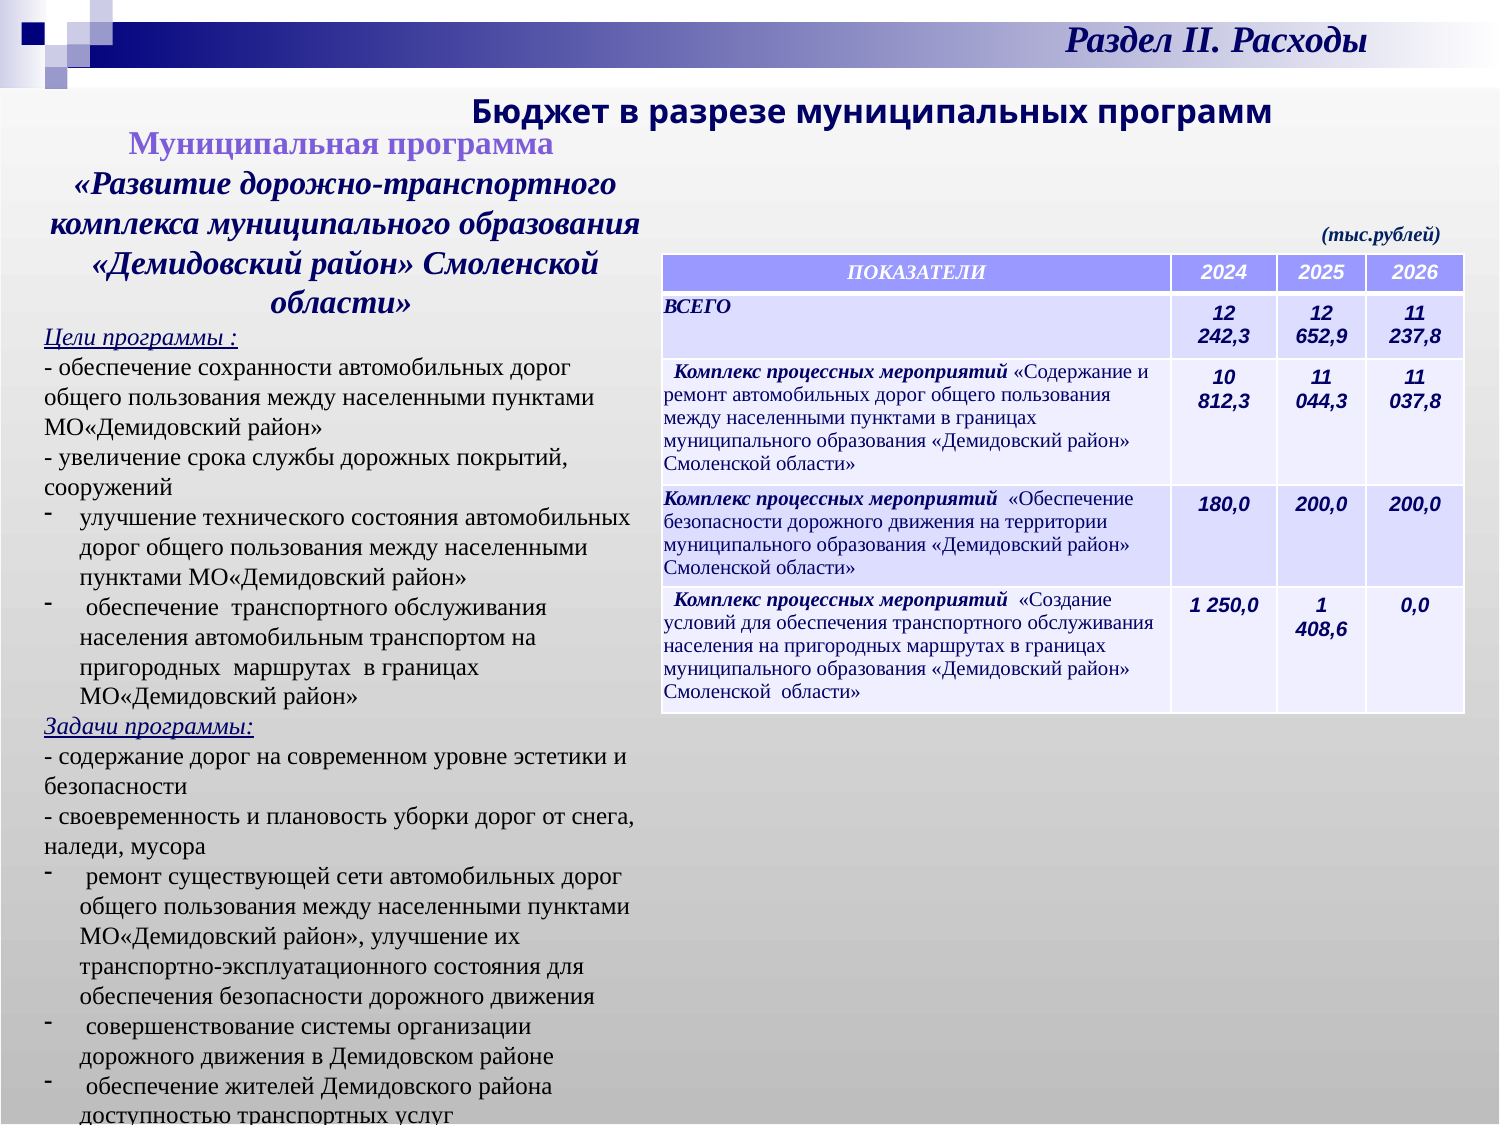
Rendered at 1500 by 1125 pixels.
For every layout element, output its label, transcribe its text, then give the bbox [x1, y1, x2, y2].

table_cell 367 885,10 [778, 22, 783, 67]
table_header ПОКАЗАТЕЛИ [663, 255, 1170, 291]
text_box (тыс.рублей) [1306, 213, 1457, 253]
table_cell 11 037,8 [1367, 360, 1463, 484]
table_cell ВСЕГО [663, 296, 1170, 358]
table_cell 1 408,6 [1278, 588, 1365, 712]
text_box Раздел II. Расходы [938, 7, 1495, 67]
text_box [662, 89, 1500, 1125]
table_cell Комплекс процессных мероприятий «Обеспечение безопасности дорожного движения на территории муниципального образования «Демидовский район» Смоленской области» [663, 486, 1170, 586]
table_cell Комплекс процессных мероприятий «Создание условий для обеспечения транспортного обслуживания населения на пригородных маршрутах в границах муниципального образования «Демидовский район» Смоленской области» [663, 588, 1170, 712]
table_header 2026 [1367, 255, 1463, 291]
table_cell 200,0 [1278, 486, 1365, 586]
table_cell 1 250,0 [1172, 588, 1276, 712]
table_cell 11 044,3 [1278, 360, 1365, 484]
table_cell 200,0 [1367, 486, 1463, 586]
table_cell 0,0 [1367, 588, 1463, 712]
table_cell 12 652,9 [1278, 296, 1365, 358]
text_box Муниципальная программа «Развитие дорожно-транспортного комплекса муниципального образования «Демидовский район» Смоленской области» Цели программы : - обеспечение сохранности автомобильных дорог общего пользования между населенными пунктами МО«Демидовский район» - увеличение срока службы дорожных покрытий, сооружений улучшение технического состояния автомобильных дорог общего пользования между населенными пунктами МО«Демидовский район» обеспечение транспортного обслуживания населения автомобильным транспортом на пригородных маршрутах в границах МО«Демидовский район» Задачи программы: - содержание дорог на современном уровне эстетики и безопасности - своевременность и плановость уборки дорог от снега, наледи, мусора ремонт существующей сети автомобильных дорог общего пользования между населенными пунктами МО«Демидовский район», улучшение их транспортно-эксплуатационного состояния для обеспечения безопасности дорожного движения совершенствование системы организации дорожного движения в Демидовском районе обеспечение жителей Демидовского района доступностью транспортных услуг [29, 113, 662, 1125]
table_cell 0,00 [689, 22, 693, 67]
table_cell 12 242,3 [1172, 296, 1276, 358]
table_cell 180,0 [1172, 486, 1276, 586]
table_cell 11 237,8 [1367, 296, 1463, 358]
table_cell Комплекс процессных мероприятий «Содержание и ремонт автомобильных дорог общего пользования между населенными пунктами в границах муниципального образования «Демидовский район» Смоленской области» [663, 360, 1170, 484]
table_cell 10 812,3 [1172, 360, 1276, 484]
table_header 2025 [1278, 255, 1365, 291]
text_box Бюджет в разрезе муниципальных программ [265, 82, 1480, 138]
table_header 2024 [1172, 255, 1276, 291]
text_box [0, 89, 265, 1125]
